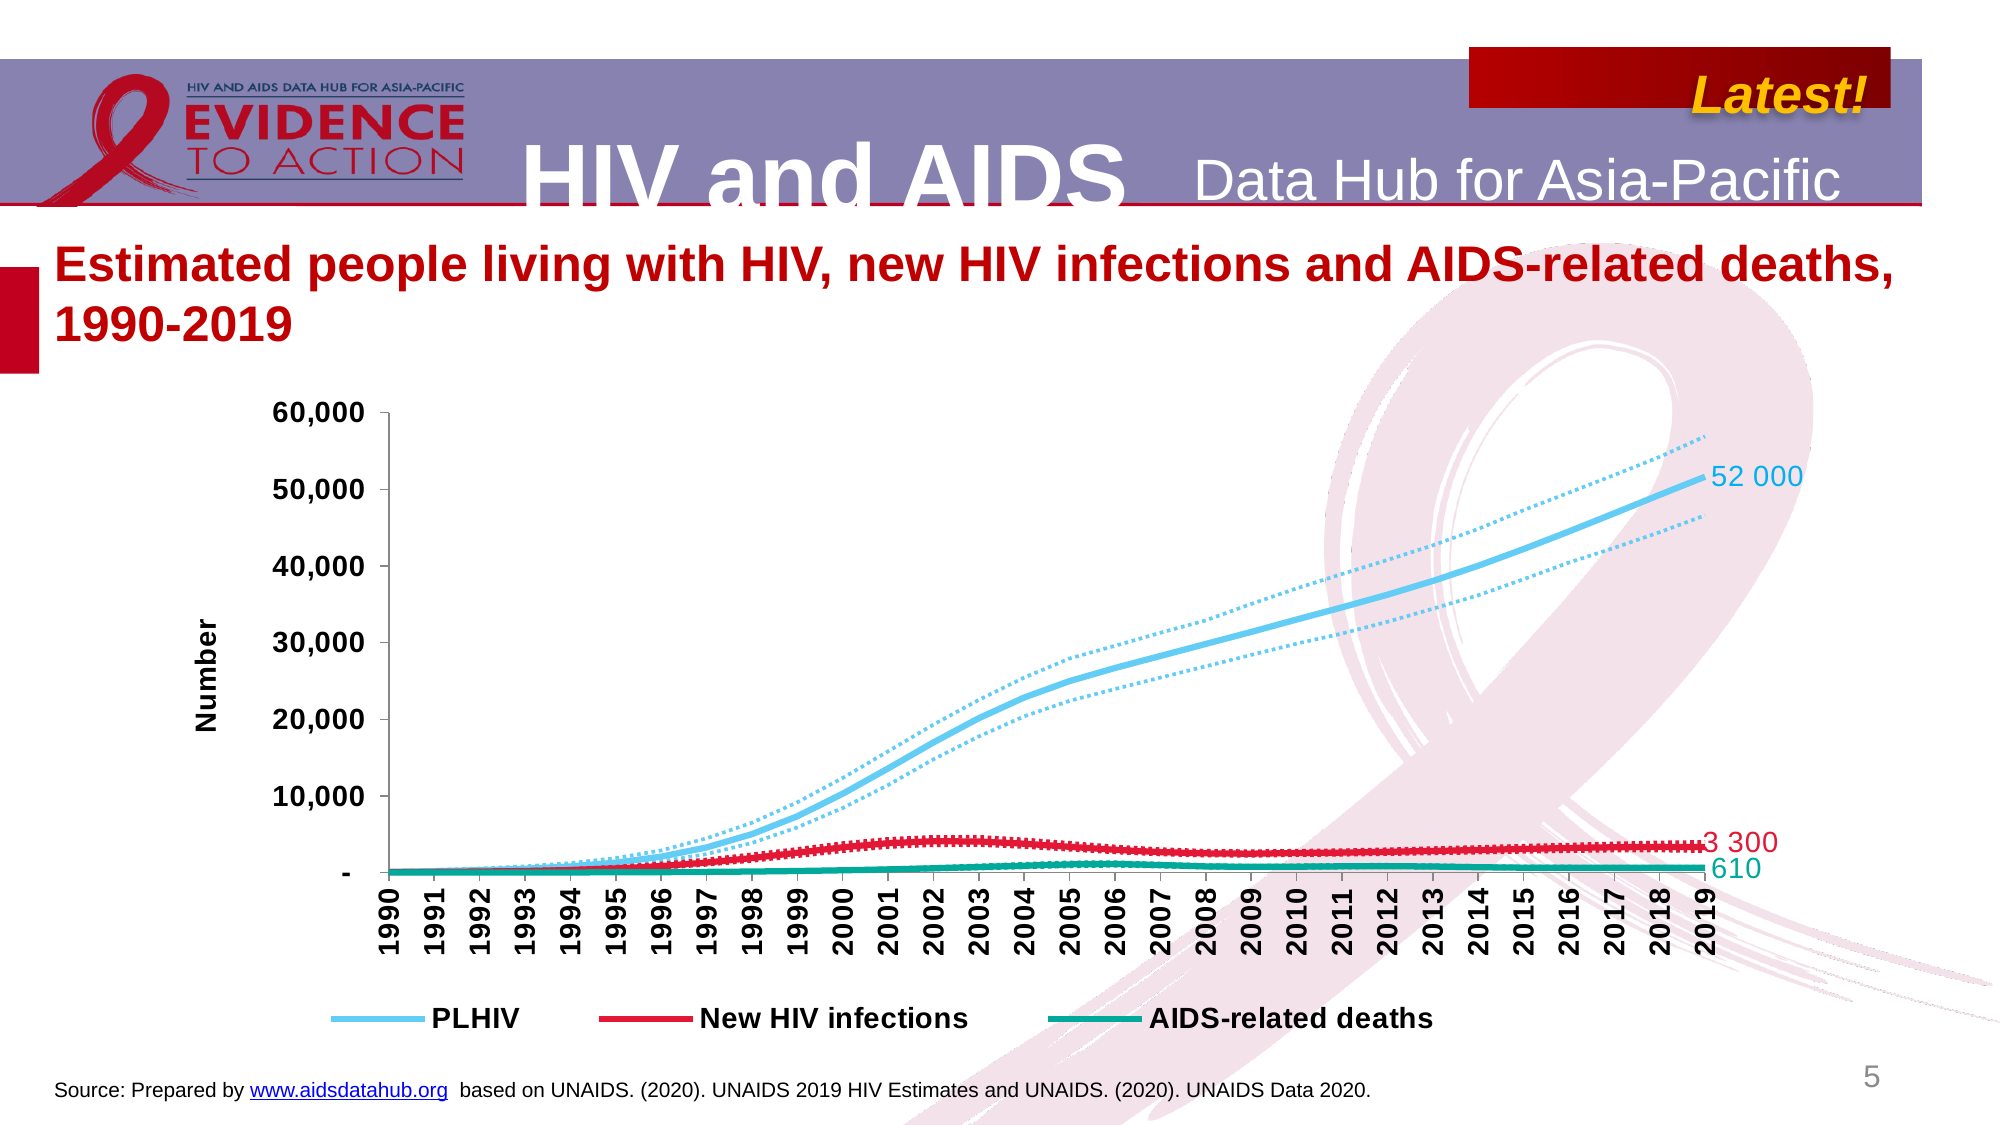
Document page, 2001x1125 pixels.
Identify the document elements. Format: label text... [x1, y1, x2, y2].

title Estimated people living with HIV, new HIV infections and AIDS-related deaths, 1990-2019 [34, 222, 1938, 305]
chart [155, 377, 1845, 1068]
slide_number 5 [1850, 1042, 1900, 1103]
picture [11, 74, 469, 207]
picture [706, 181, 2000, 1125]
text_box Source: Prepared by www.aidsdatahub.org based on UNAIDS. (2020). UNAIDS 2019 HIV Estimates and UNAIDS. (2020). UNAIDS Data 2020. [34, 1066, 1850, 1112]
